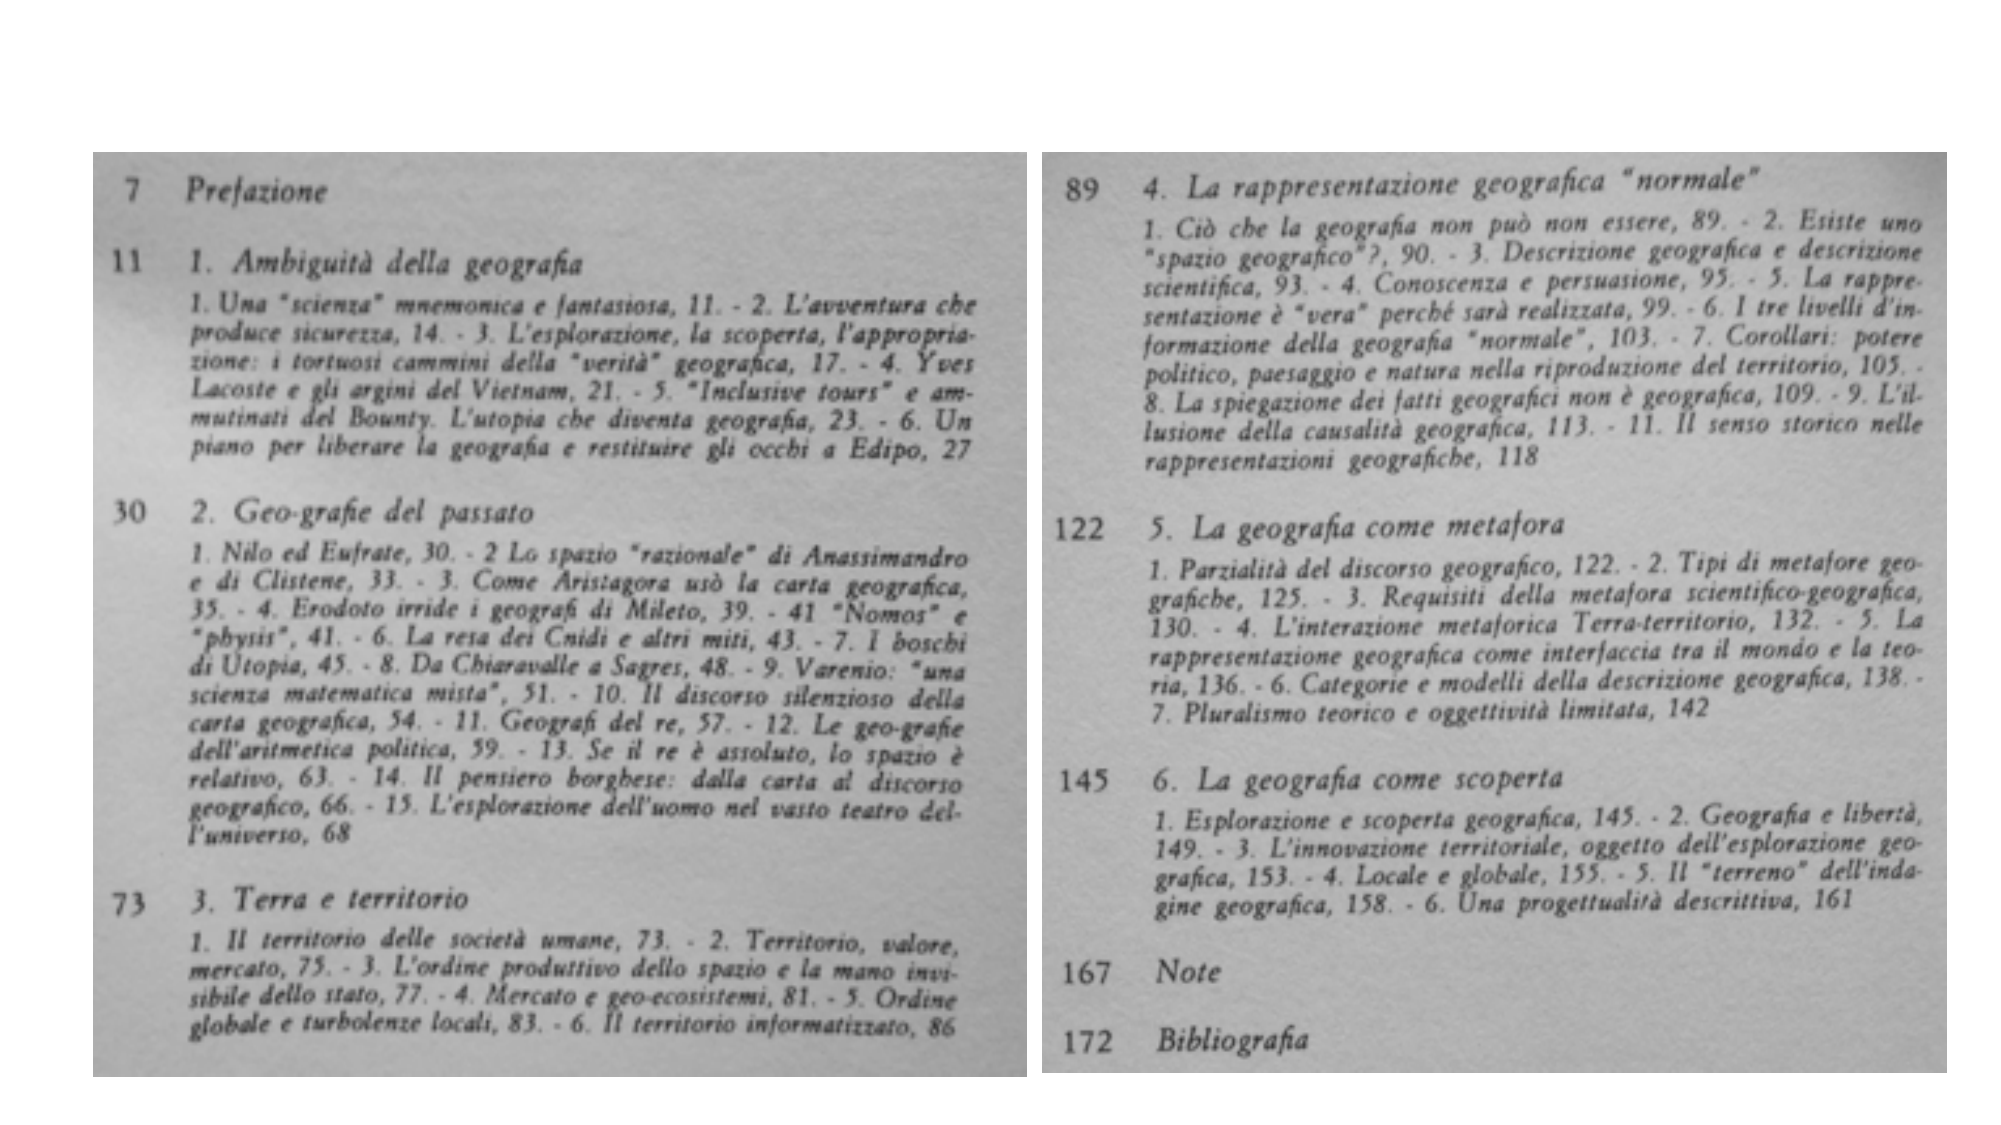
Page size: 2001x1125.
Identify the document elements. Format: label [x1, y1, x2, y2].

list [93, 152, 1027, 1077]
picture [1042, 152, 1947, 1073]
